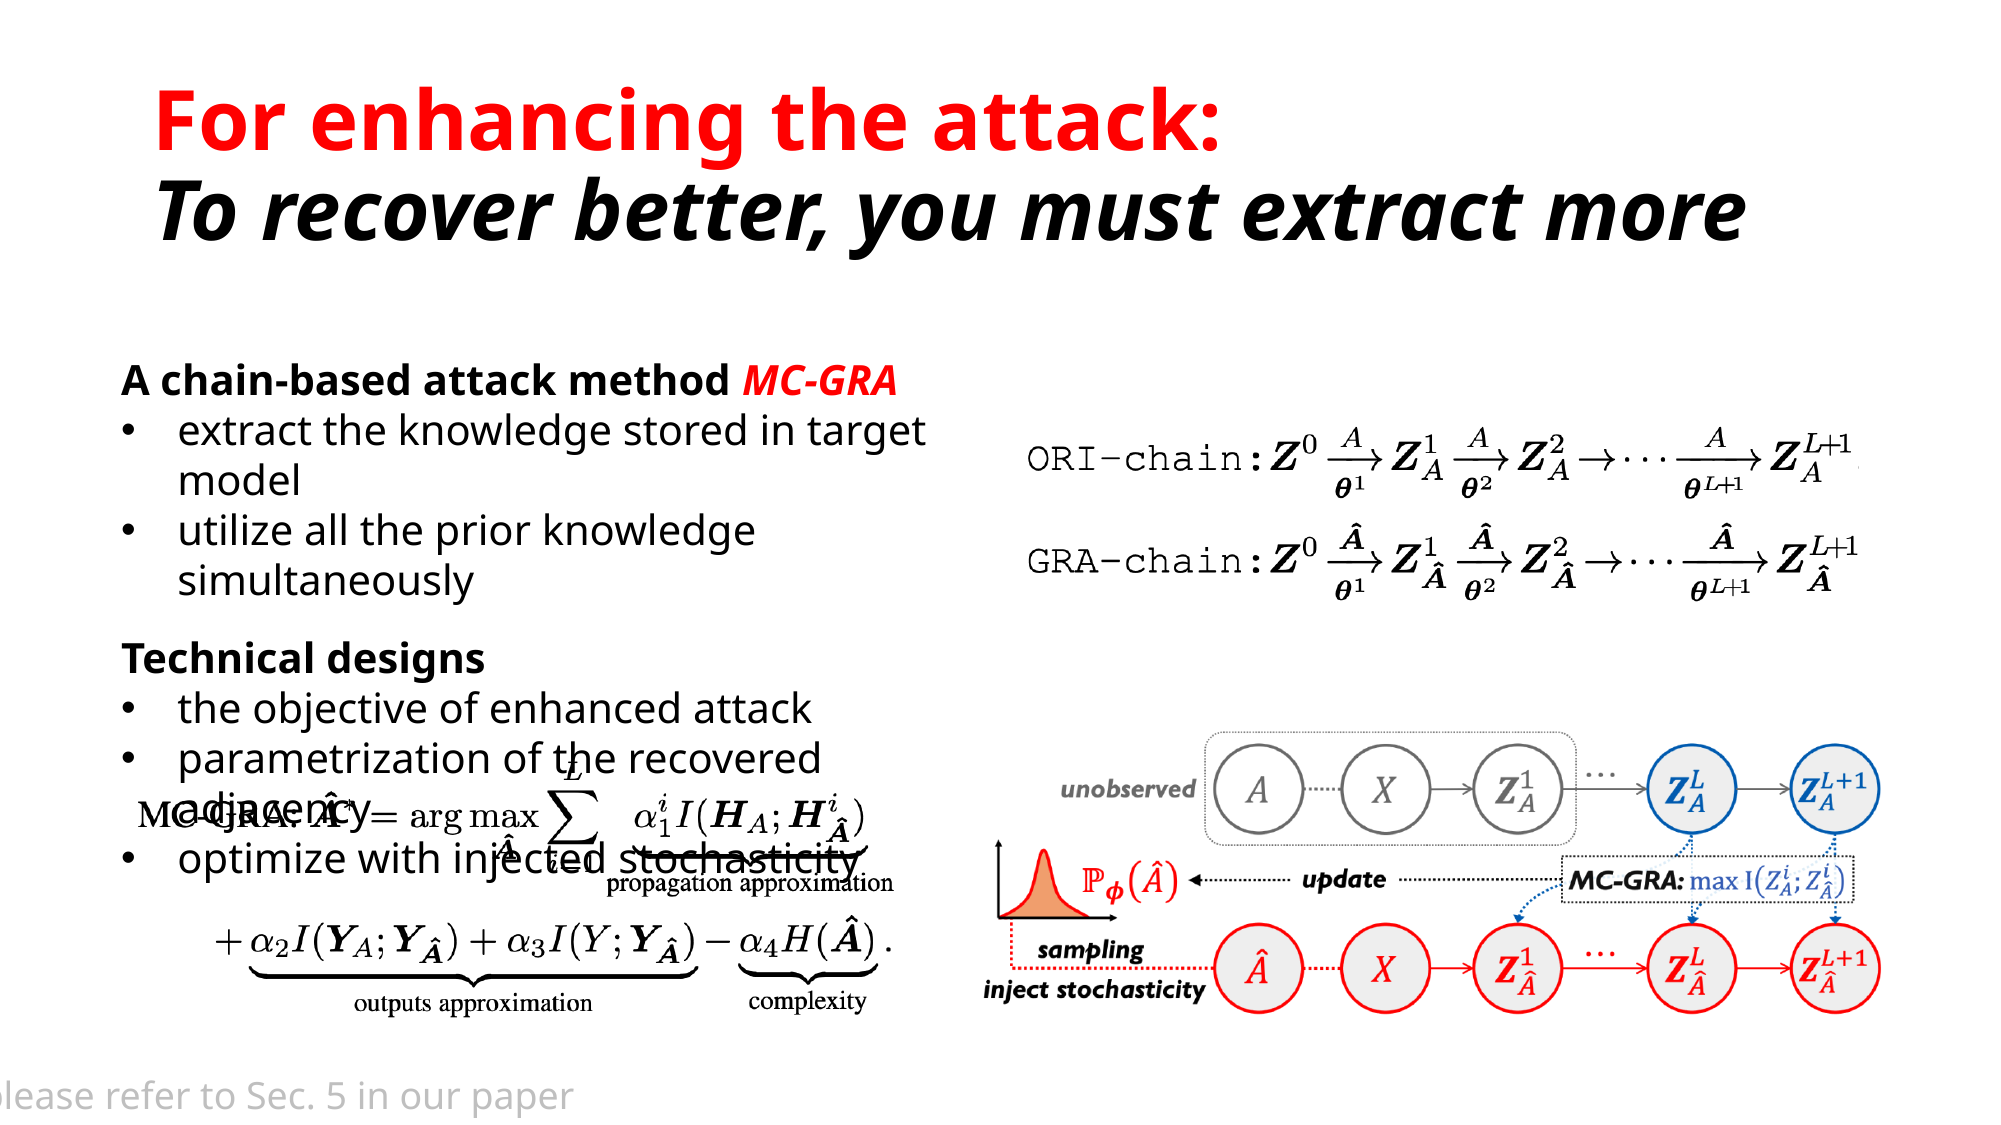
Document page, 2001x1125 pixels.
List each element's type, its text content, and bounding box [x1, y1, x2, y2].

text_box A chain-based attack method MC-GRA extract the knowledge stored in target model utilize all the prior knowledge simultaneously Technical designs the objective of enhanced attack parametrization of the recovered adjacency optimize with injected stochasticity [106, 346, 972, 890]
text_box please refer to Sec. 5 in our paper [0, 1064, 590, 1125]
picture [121, 745, 916, 1033]
picture [999, 413, 1859, 609]
title For enhancing the attack: To recover better, you must extract more [137, 59, 1863, 278]
picture [971, 714, 1916, 1033]
